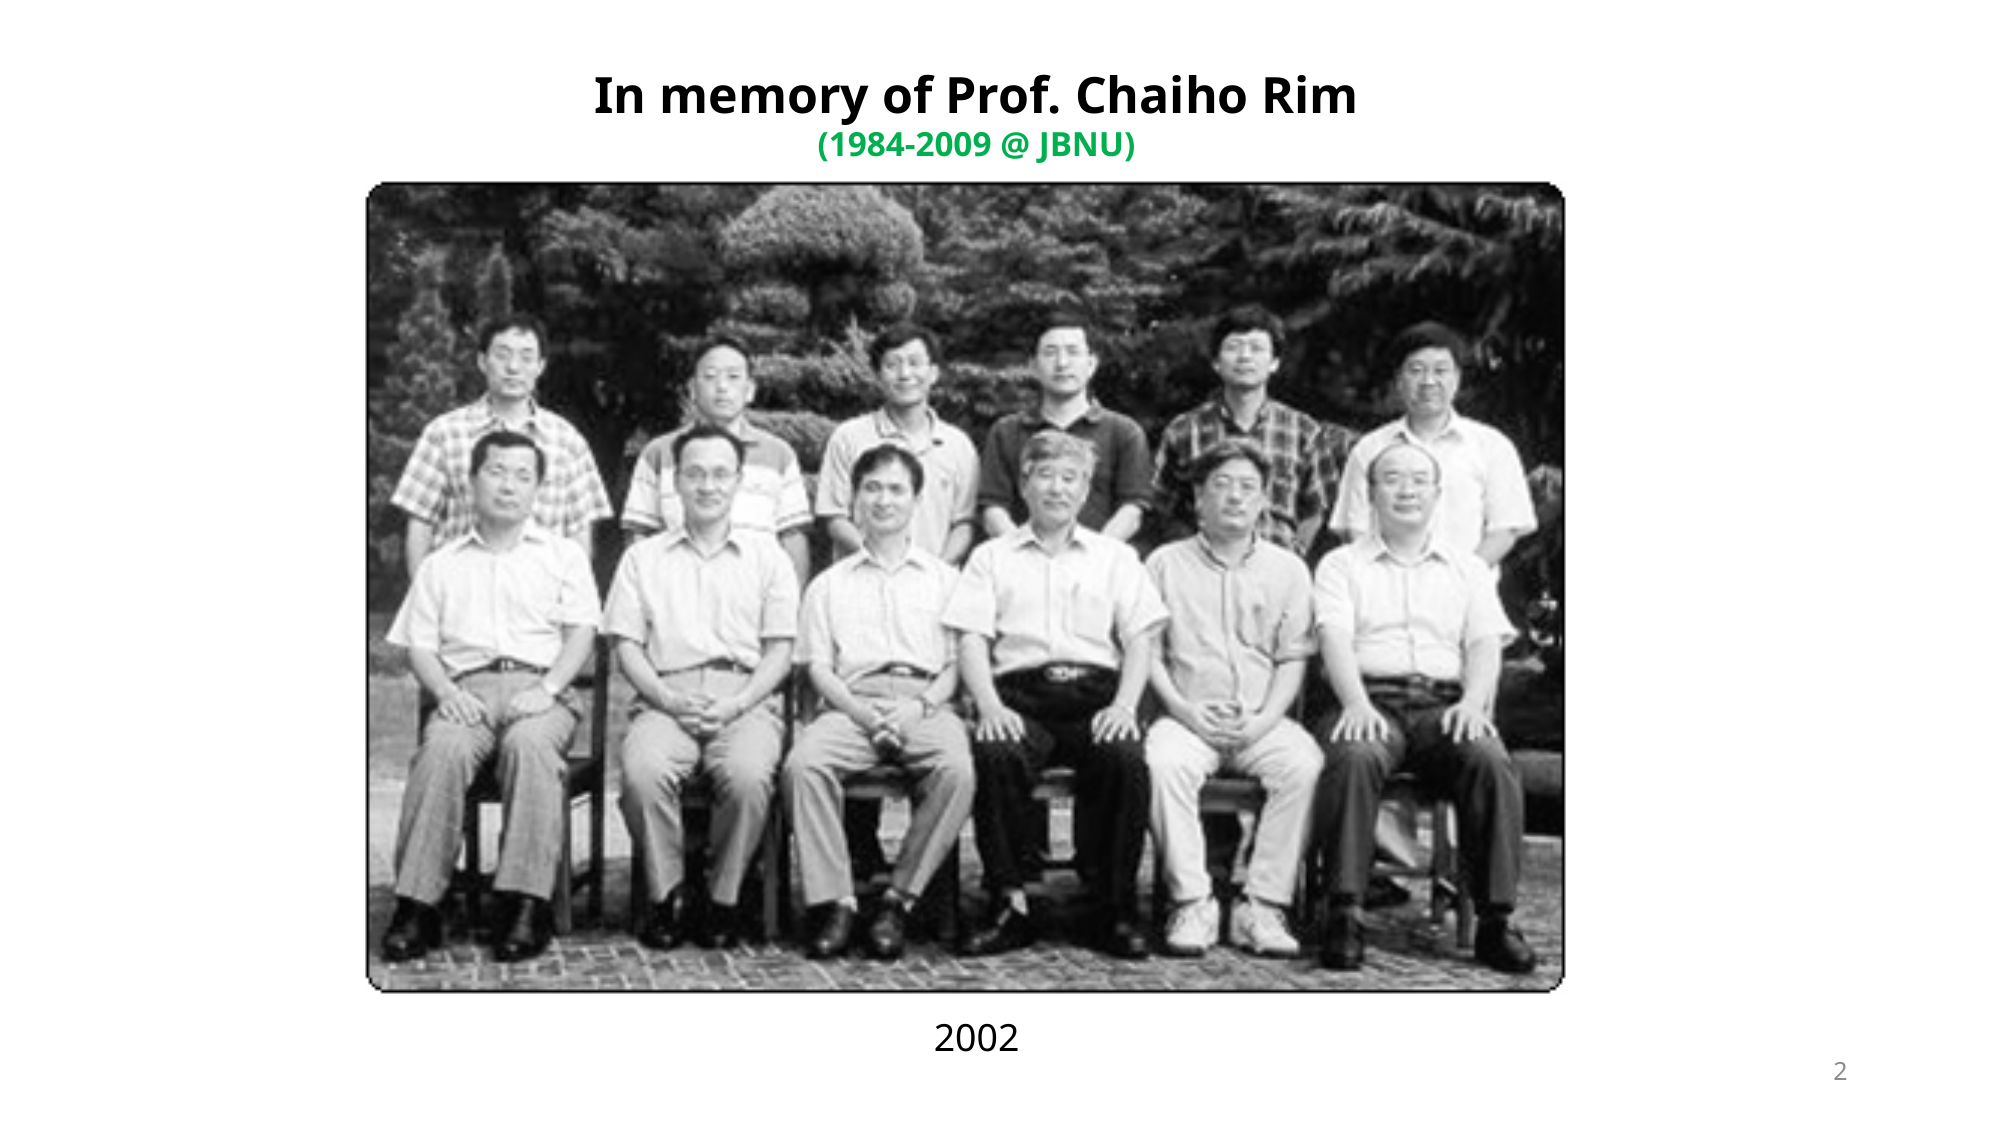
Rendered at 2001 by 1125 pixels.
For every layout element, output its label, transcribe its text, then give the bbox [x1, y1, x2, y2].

slide_number 2 [1412, 1042, 1863, 1103]
text_box In memory of Prof. Chaiho Rim (1984-2009 @ JBNU) [579, 55, 1374, 171]
text_box 2002 [919, 1006, 1035, 1067]
picture [364, 180, 1569, 997]
